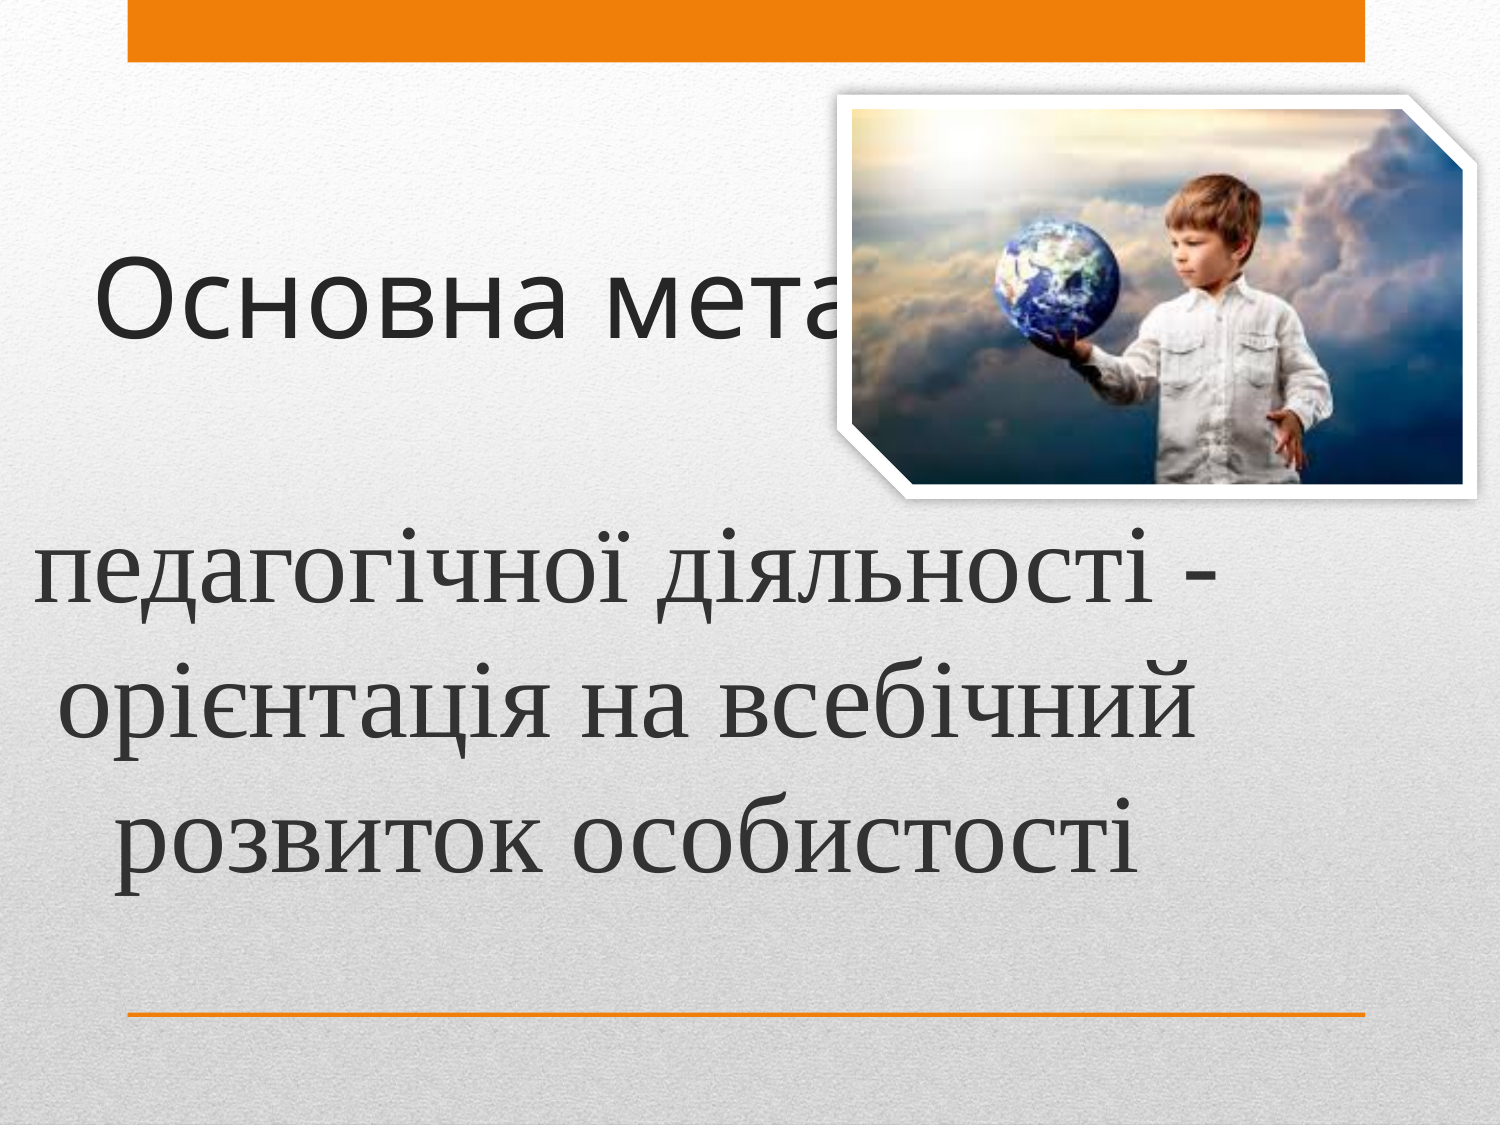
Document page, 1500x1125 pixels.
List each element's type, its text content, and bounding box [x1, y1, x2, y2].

picture [843, 101, 1471, 493]
list педагогічної діяльності - орієнтація на всебічний розвиток особистості [17, 373, 1238, 1011]
title Основна мета [76, 106, 827, 369]
